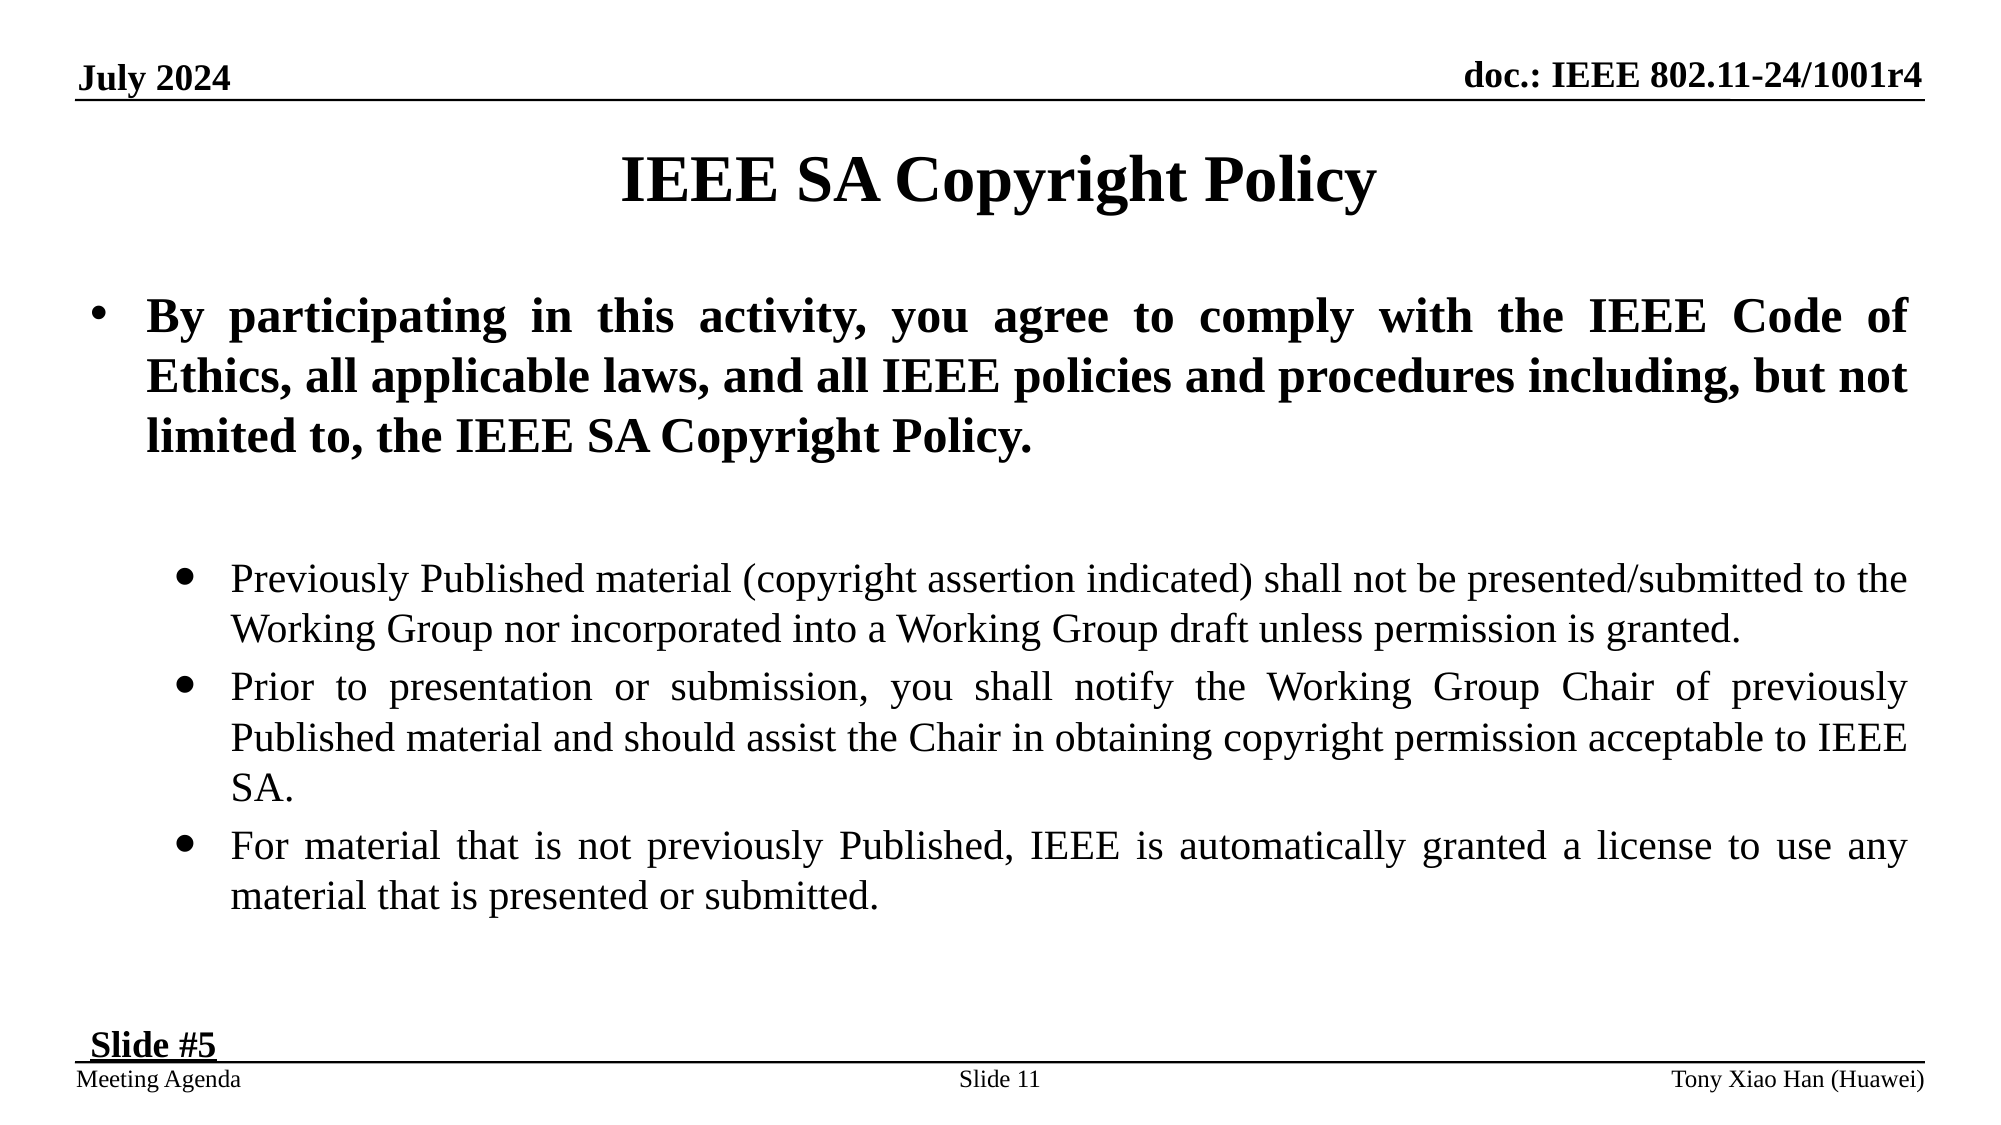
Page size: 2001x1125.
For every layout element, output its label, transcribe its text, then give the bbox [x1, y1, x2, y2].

list By participating in this activity, you agree to comply with the IEEE Code of Ethics, all applicable laws, and all IEEE policies and procedures including, but not limited to, the IEEE SA Copyright Policy. Previously Published material (copyright assertion indicated) shall not be presented/submitted to the Working Group nor incorporated into a Working Group draft unless permission is granted. Prior to presentation or submission, you shall notify the Working Group Chair of previously Published material and should assist the Chair in obtaining copyright permission acceptable to IEEE SA. For material that is not previously Published, IEEE is automatically granted a license to use any material that is presented or submitted. [75, 275, 1925, 1038]
text_box IEEE SA Copyright Policy [362, 87, 1638, 263]
text_box Slide #5 [75, 1012, 232, 1073]
